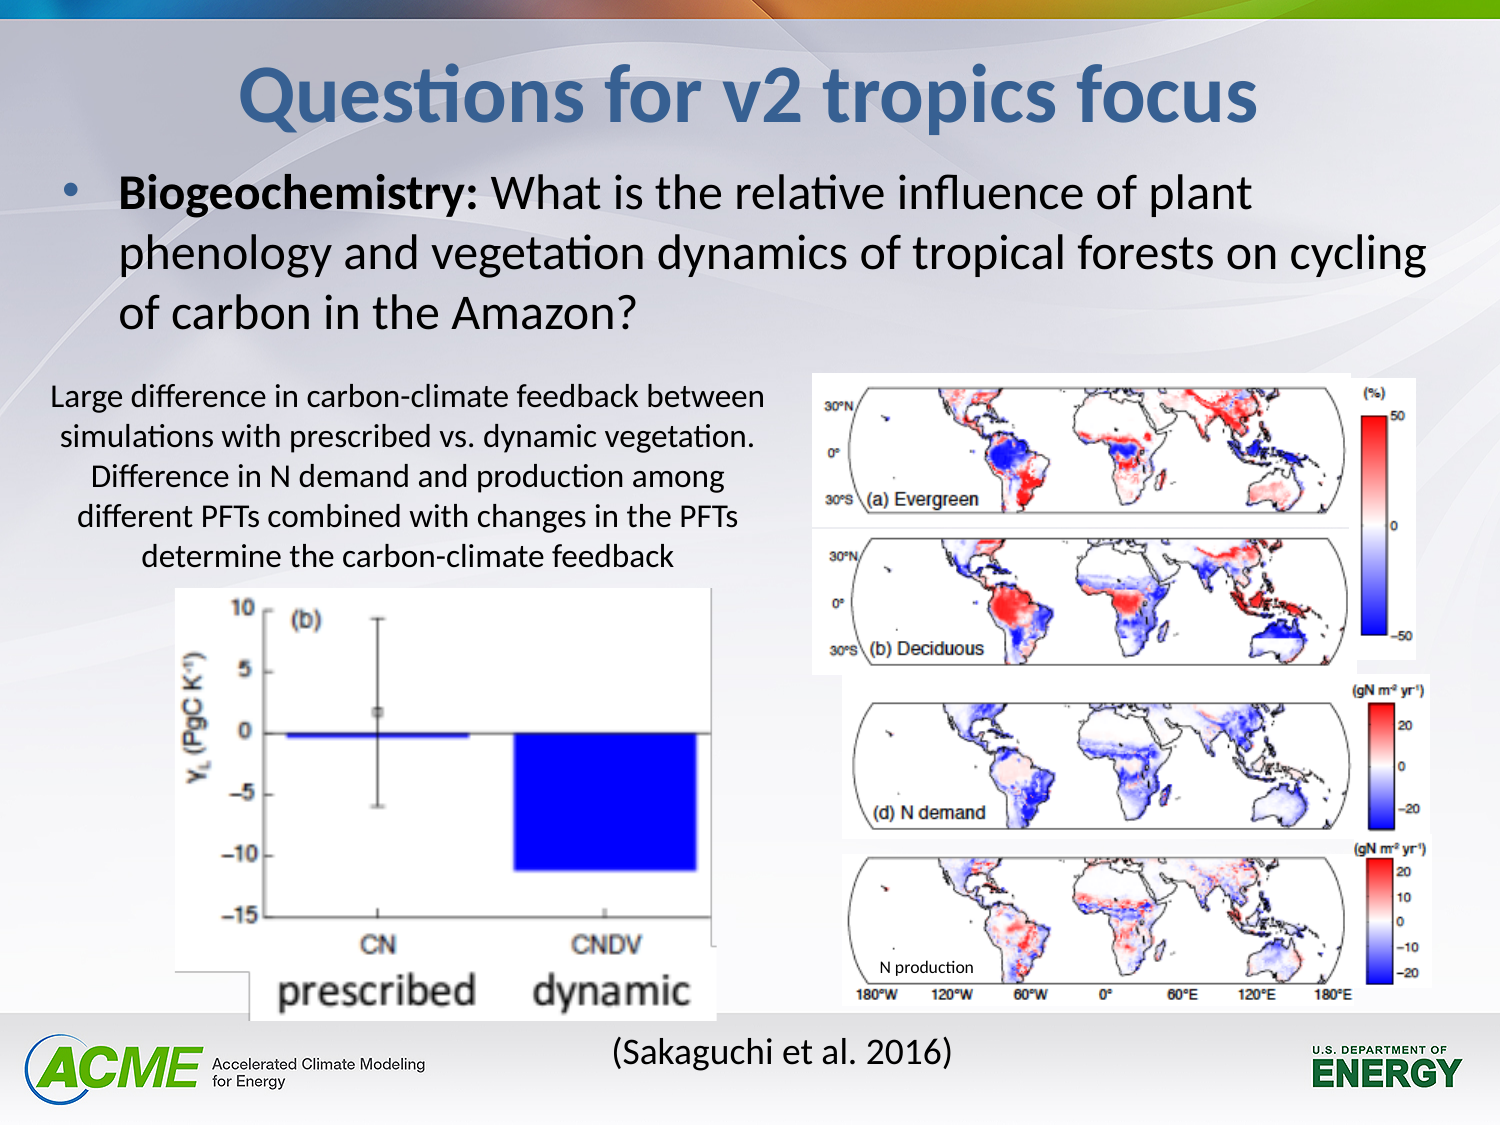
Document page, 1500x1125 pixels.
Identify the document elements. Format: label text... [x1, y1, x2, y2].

picture [0, 0, 1500, 1125]
text_box Biogeochemistry: What is the relative influence of plant phenology and vegetation dynamics of tropical forests on cycling of carbon in the Amazon? [47, 152, 1464, 348]
text_box Questions for v2 tropics focus [30, 31, 1468, 162]
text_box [812, 373, 1432, 1006]
text_box Large difference in carbon-climate feedback between simulations with prescribed vs. dynamic vegetation. Difference in N demand and production among different PFTs combined with changes in the PFTs determine the carbon-climate feedback [33, 367, 784, 582]
text_box (Sakaguchi et al. 2016) [596, 1019, 969, 1080]
